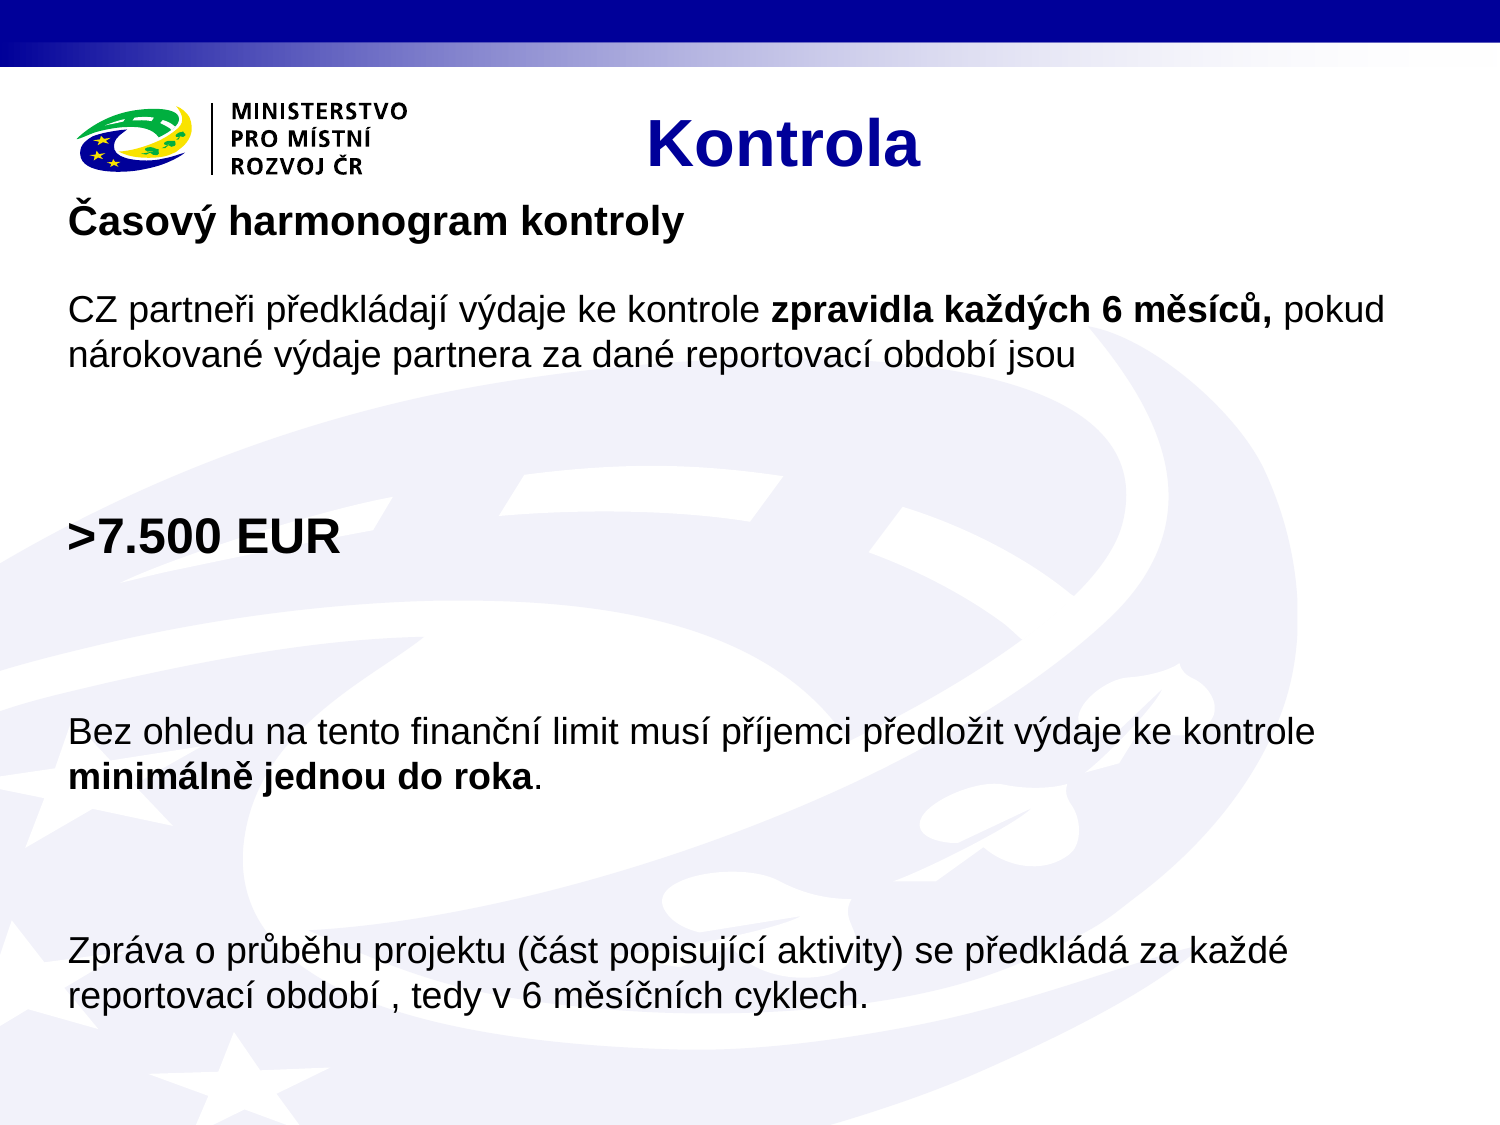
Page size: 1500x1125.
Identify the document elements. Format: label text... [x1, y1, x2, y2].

text_box Kontrola [631, 92, 1211, 187]
list Časový harmonogram kontroly CZ partneři předkládají výdaje ke kontrole zpravidla každých 6 měsíců, pokud nárokované výdaje partnera za dané reportovací období jsou ˃7.500 EUR Bez ohledu na tento finanční limit musí příjemci předložit výdaje ke kontrole minimálně jednou do roka. Zpráva o průběhu projektu (část popisující aktivity) se předkládá za každé reportovací období , tedy v 6 měsíčních cyklech. [53, 196, 1437, 1094]
